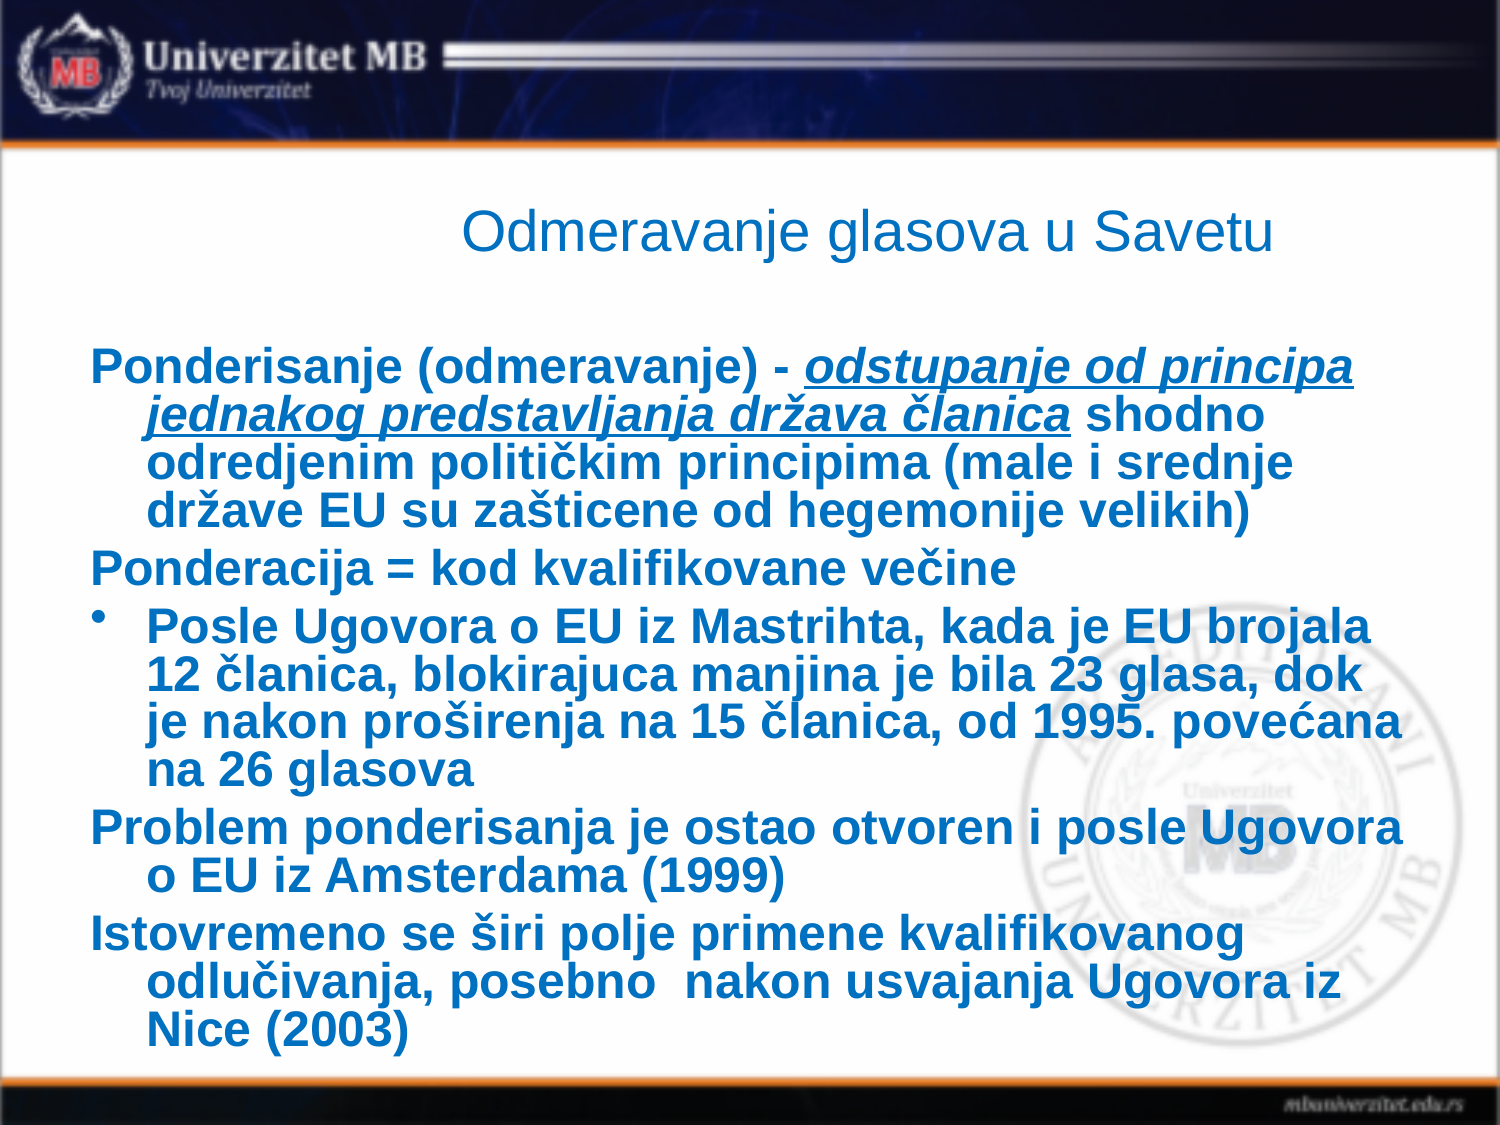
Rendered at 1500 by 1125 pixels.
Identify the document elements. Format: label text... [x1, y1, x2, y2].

title Odmeravanje glasova u Savetu [324, 0, 1413, 203]
picture [0, 0, 1500, 1125]
list Ponderisanje (odmeravanje) - odstupanje od principa jednakog predstavljanja država članica shodno odredjenim političkim principima (male i srednje države EU su zašticene od hegemonije velikih) Ponderacija = kod kvalifikovane večine Posle Ugovora o EU iz Mastrihta, kada je EU brojala 12 članica, blokirajuca manjina je bila 23 glasa, dok je nakon proširenja na 15 članica, od 1995. povećana na 26 glasova Problem ponderisanja je ostao otvoren i posle Ugovora o EU iz Amsterdama (1999) Istovremeno se širi polje primene kvalifikovanog odlučivanja, posebno nakon usvajanja Ugovora iz Nice (2003) [75, 337, 1425, 938]
